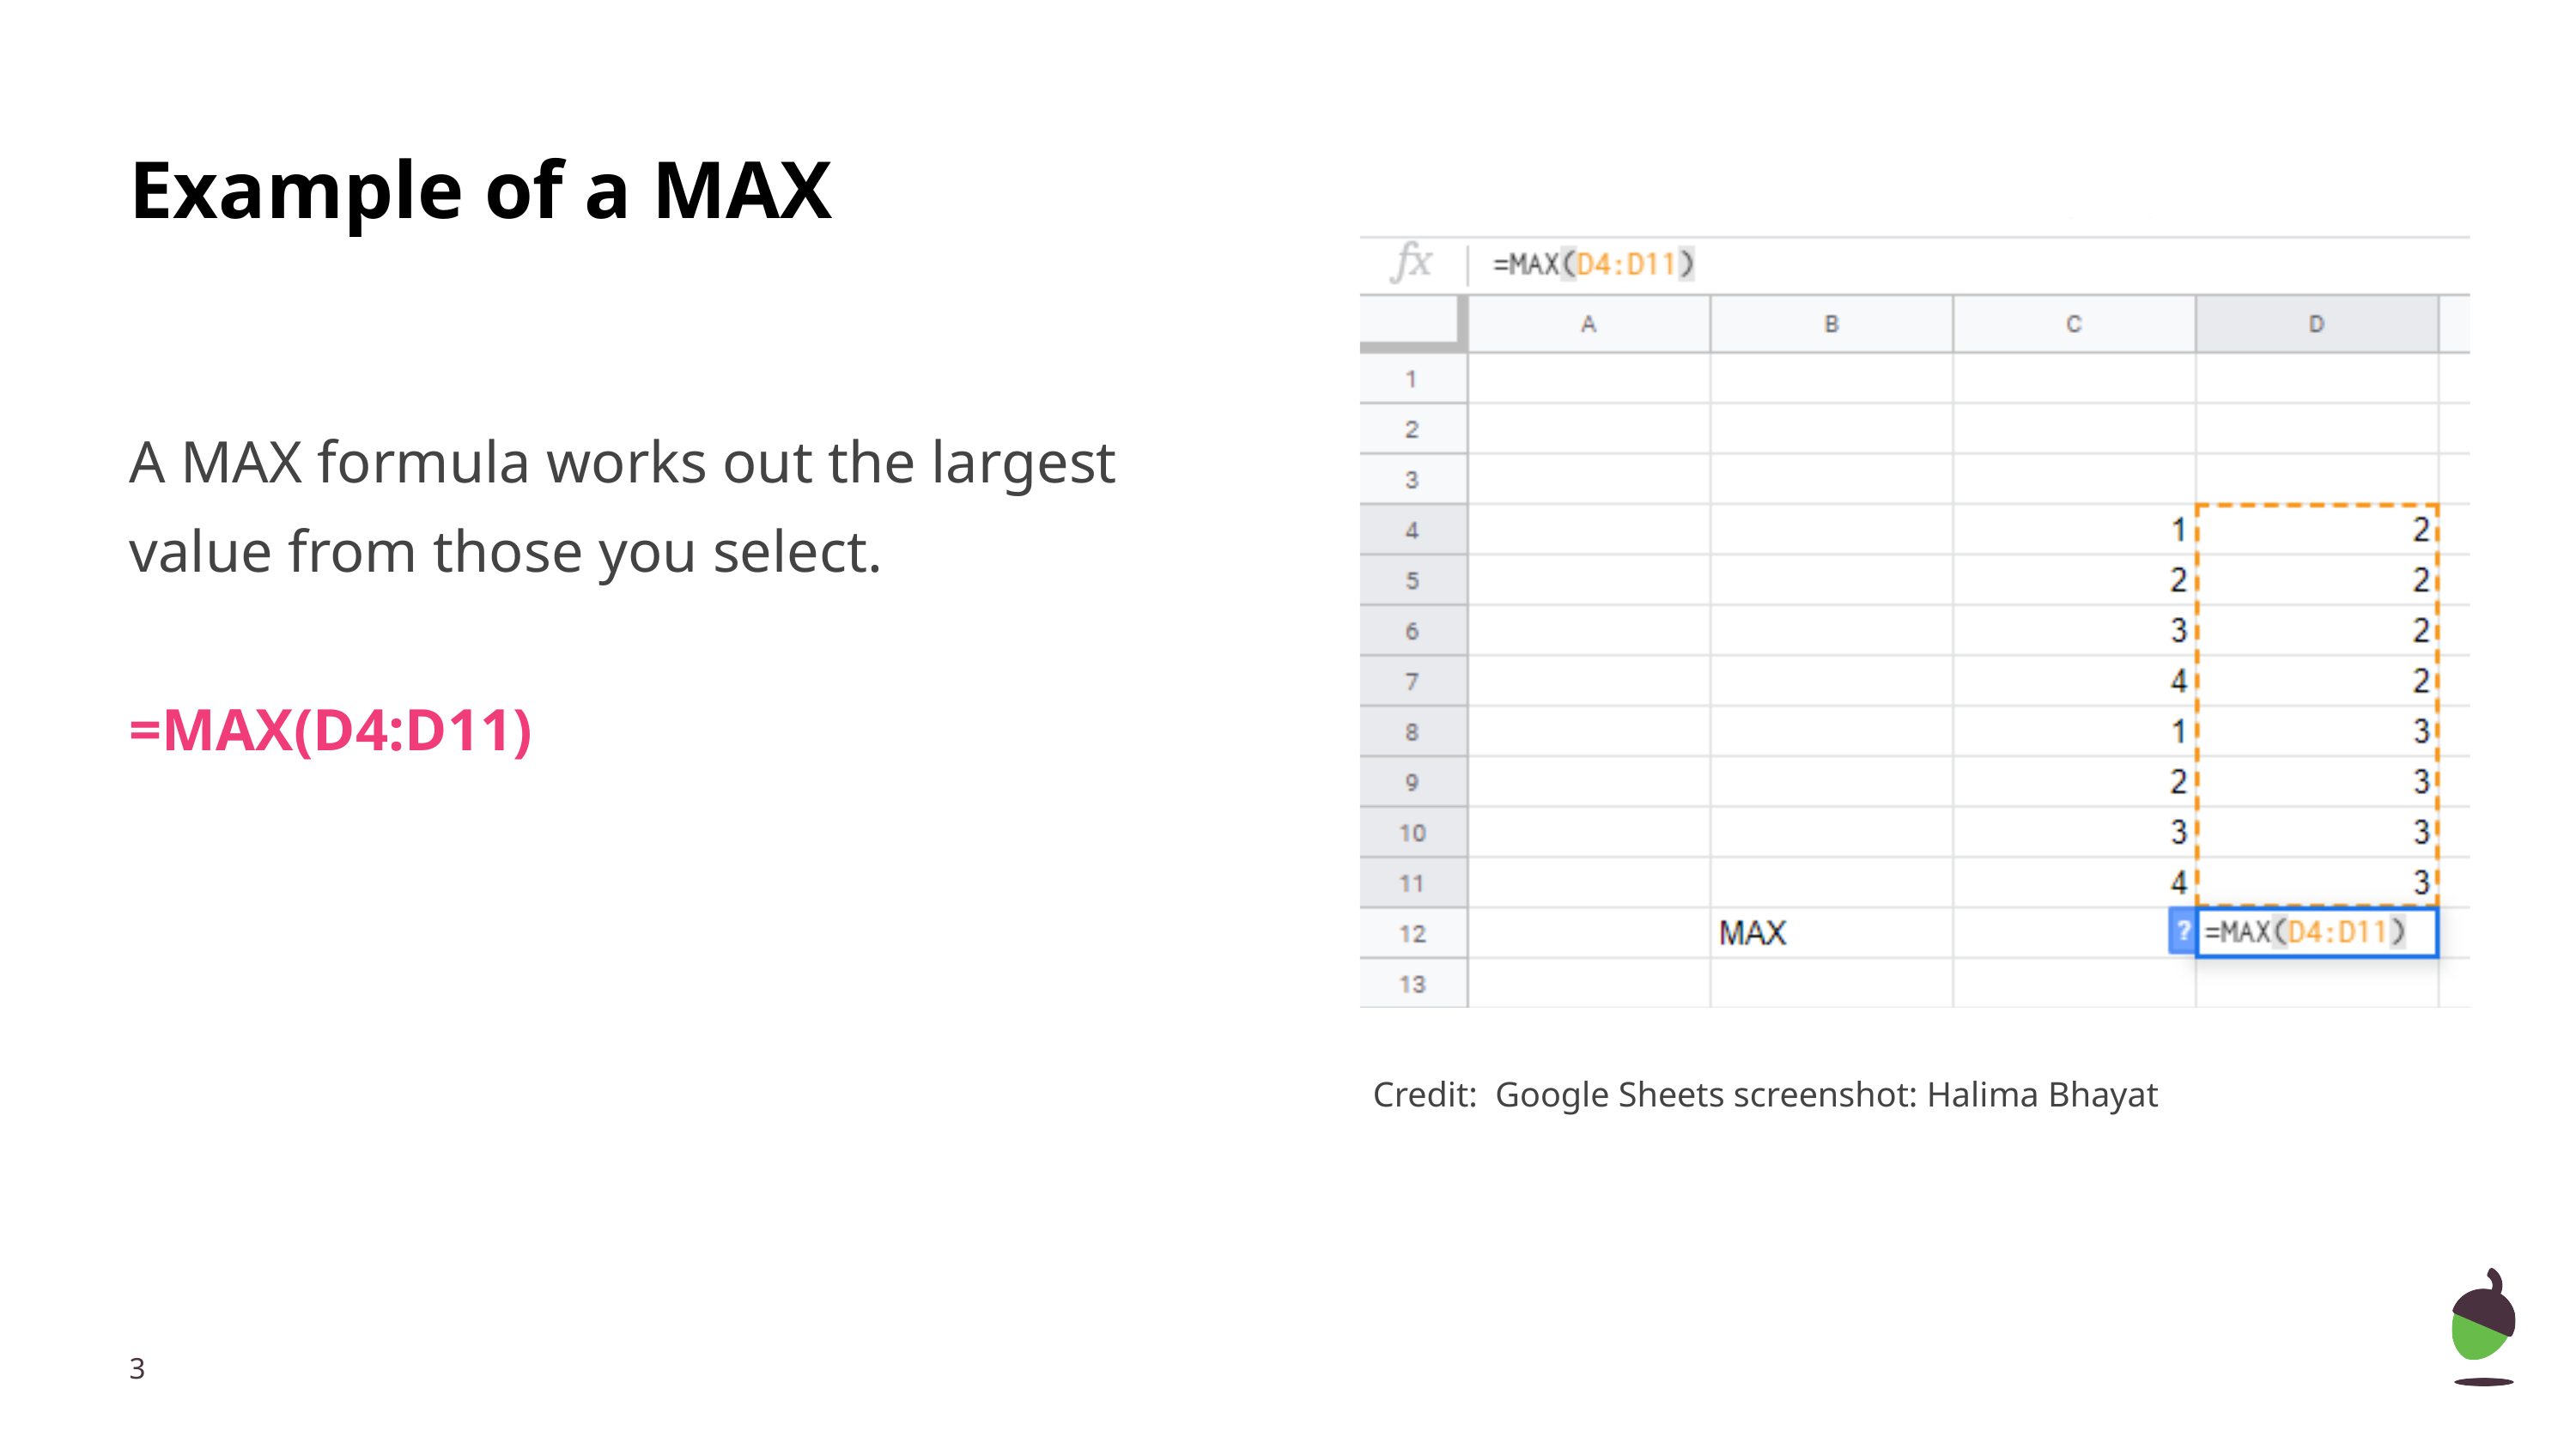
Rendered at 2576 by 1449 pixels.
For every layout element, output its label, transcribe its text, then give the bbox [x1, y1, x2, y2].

list A MAX formula works out the largest value from those you select. =MAX(D4:D11) [129, 404, 1242, 1245]
picture [1359, 216, 2470, 1008]
slide_number ‹#› [129, 1349, 332, 1401]
picture [2451, 1268, 2516, 1386]
title Example of a MAX [129, 124, 1242, 355]
text_box Credit: Google Sheets screenshot: Halima Bhayat [1360, 1047, 2379, 1122]
